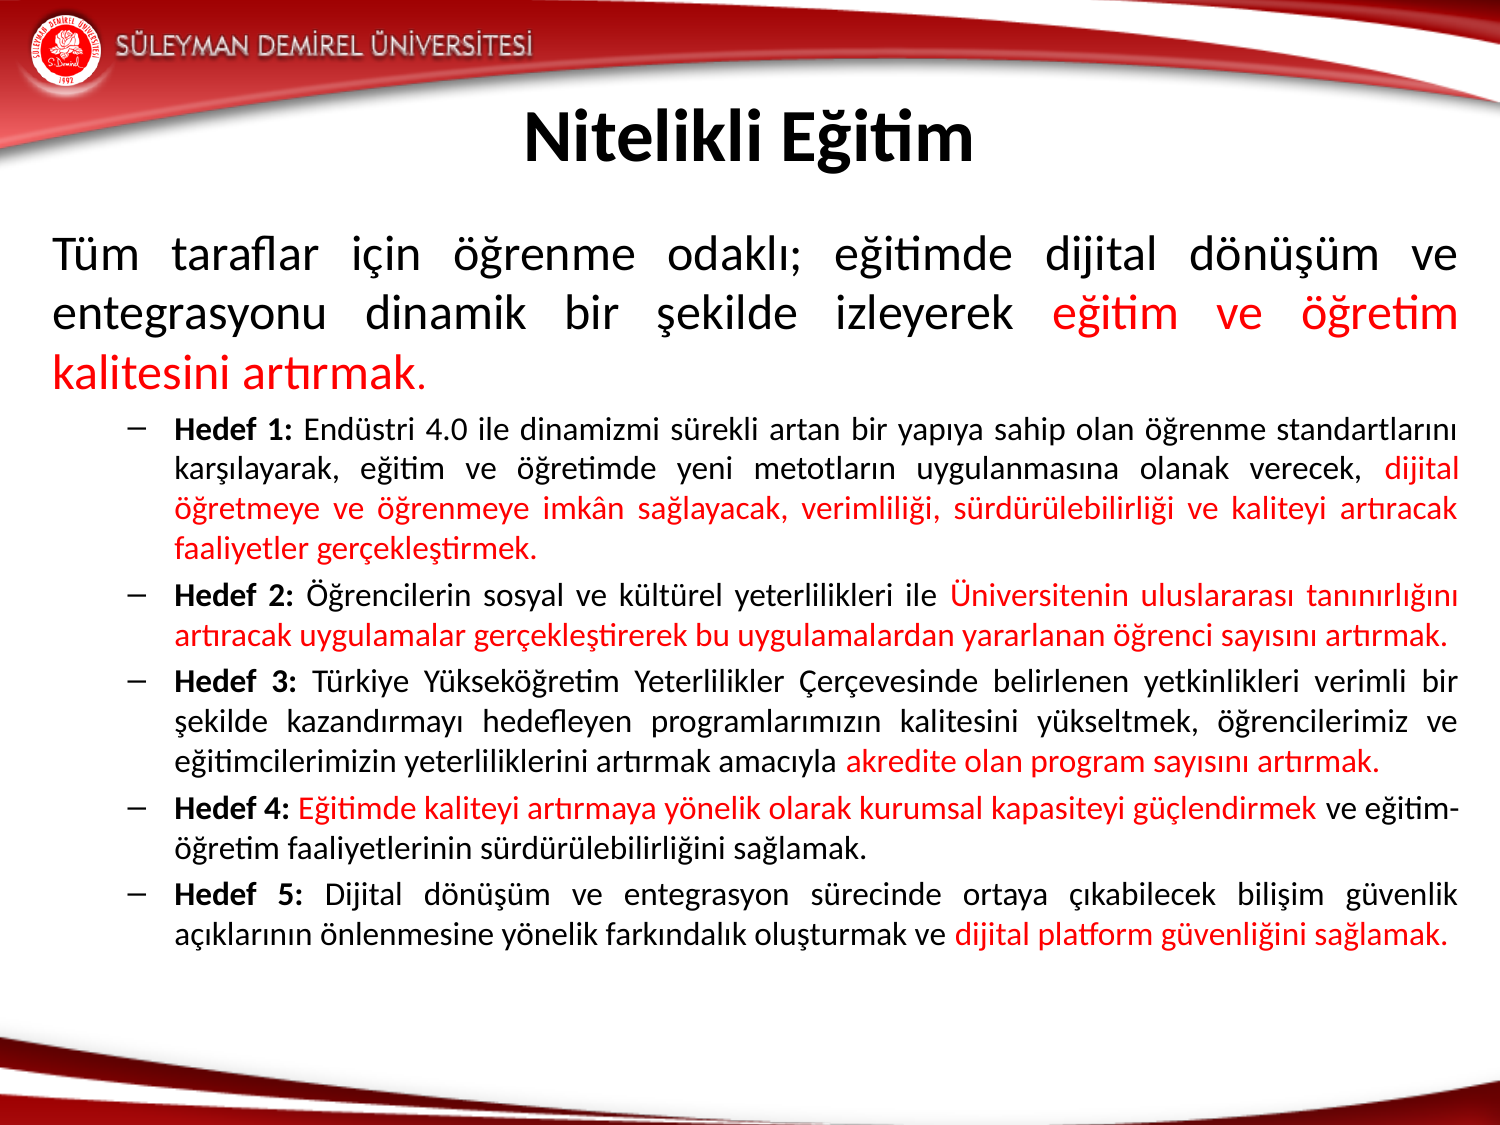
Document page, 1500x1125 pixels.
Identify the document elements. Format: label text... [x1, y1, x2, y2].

list Tüm taraflar için öğrenme odaklı; eğitimde dijital dönüşüm ve entegrasyonu dinamik bir şekilde izleyerek eğitim ve öğretim kalitesini artırmak. Hedef 1: Endüstri 4.0 ile dinamizmi sürekli artan bir yapıya sahip olan öğrenme standartlarını karşılayarak, eğitim ve öğretimde yeni metotların uygulanmasına olanak verecek, dijital öğretmeye ve öğrenmeye imkân sağlayacak, verimliliği, sürdürülebilirliği ve kaliteyi artıracak faaliyetler gerçekleştirmek. Hedef 2: Öğrencilerin sosyal ve kültürel yeterlilikleri ile Üniversitenin uluslararası tanınırlığını artıracak uygulamalar gerçekleştirerek bu uygulamalardan yararlanan öğrenci sayısını artırmak. Hedef 3: Türkiye Yükseköğretim Yeterlilikler Çerçevesinde belirlenen yetkinlikleri verimli bir şekilde kazandırmayı hedefleyen programlarımızın kalitesini yükseltmek, öğrencilerimiz ve eğitimcilerimizin yeterliliklerini artırmak amacıyla akredite olan program sayısını artırmak. Hedef 4: Eğitimde kaliteyi artırmaya yönelik olarak kurumsal kapasiteyi güçlendirmek ve eğitim-öğretim faaliyetlerinin sürdürülebilirliğini sağlamak. Hedef 5: Dijital dönüşüm ve entegrasyon sürecinde ortaya çıkabilecek bilişim güvenlik açıklarının önlenmesine yönelik farkındalık oluşturmak ve dijital platform güvenliğini sağlamak. [37, 212, 1476, 1063]
picture [0, 0, 1500, 188]
title Nitelikli Eğitim [74, 37, 1426, 212]
picture [0, 1015, 1500, 1125]
